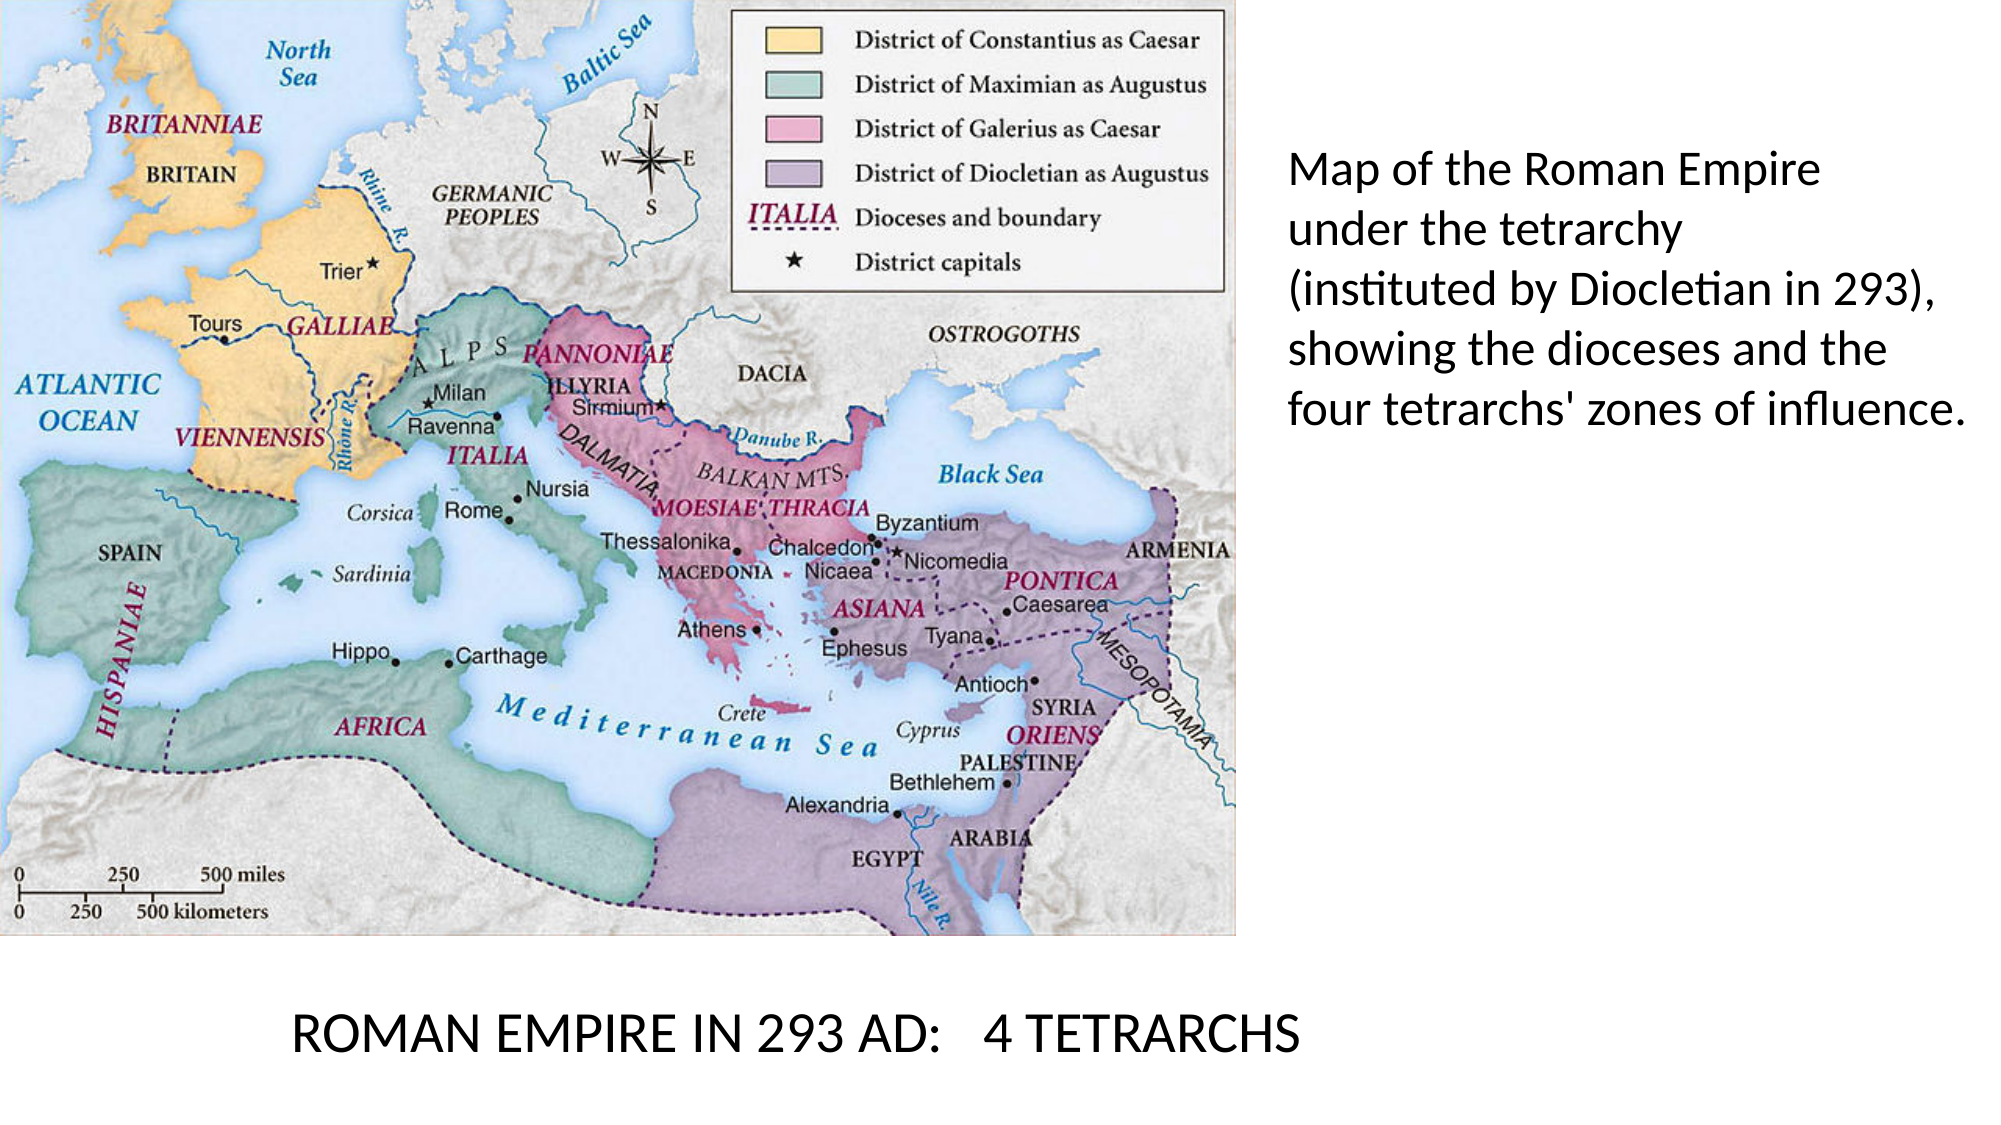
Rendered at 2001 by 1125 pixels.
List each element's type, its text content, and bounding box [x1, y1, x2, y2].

text_box Map of the Roman Empire under the tetrarchy (instituted by Diocletian in 293), showing the dioceses and the four tetrarchs' zones of influence. [1272, 128, 1982, 443]
text_box ROMAN EMPIRE IN 293 AD: 4 TETRARCHS [276, 986, 1318, 1072]
picture [0, 0, 1236, 936]
